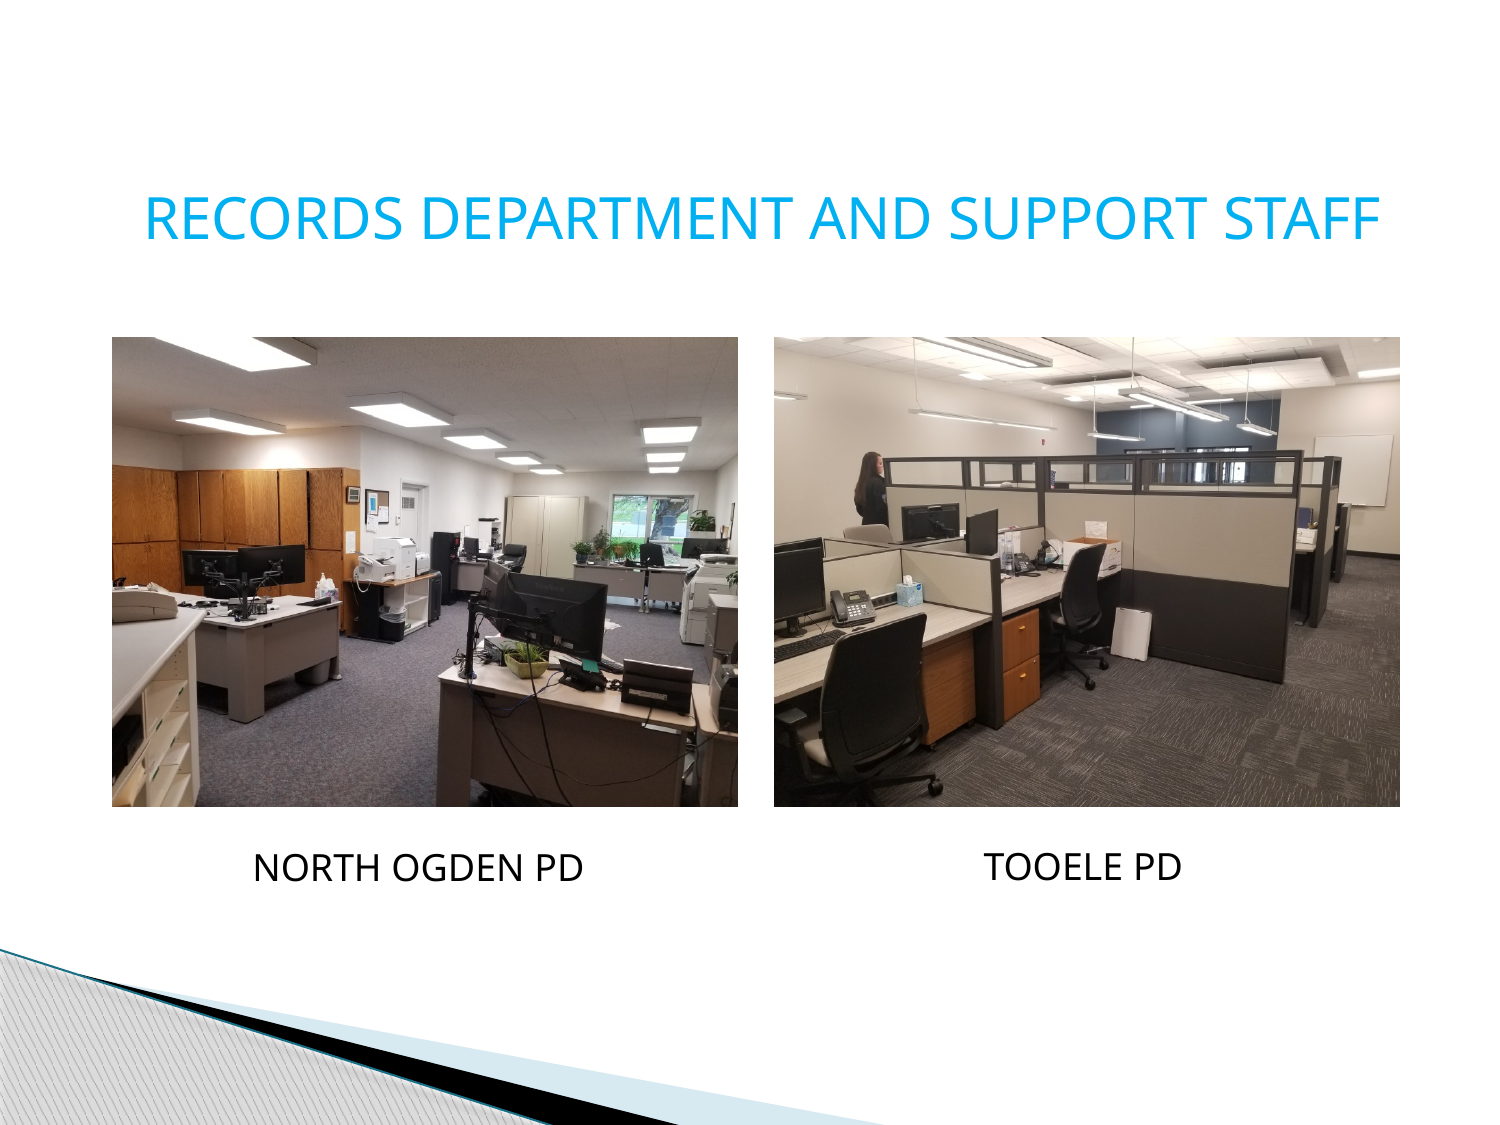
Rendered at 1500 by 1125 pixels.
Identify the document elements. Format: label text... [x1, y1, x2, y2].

picture [112, 337, 738, 807]
text_box RECORDS DEPARTMENT AND SUPPORT STAFF [99, 174, 1425, 259]
text_box NORTH OGDEN PD [237, 836, 613, 896]
picture [774, 337, 1401, 807]
text_box TOOELE PD [968, 835, 1207, 895]
